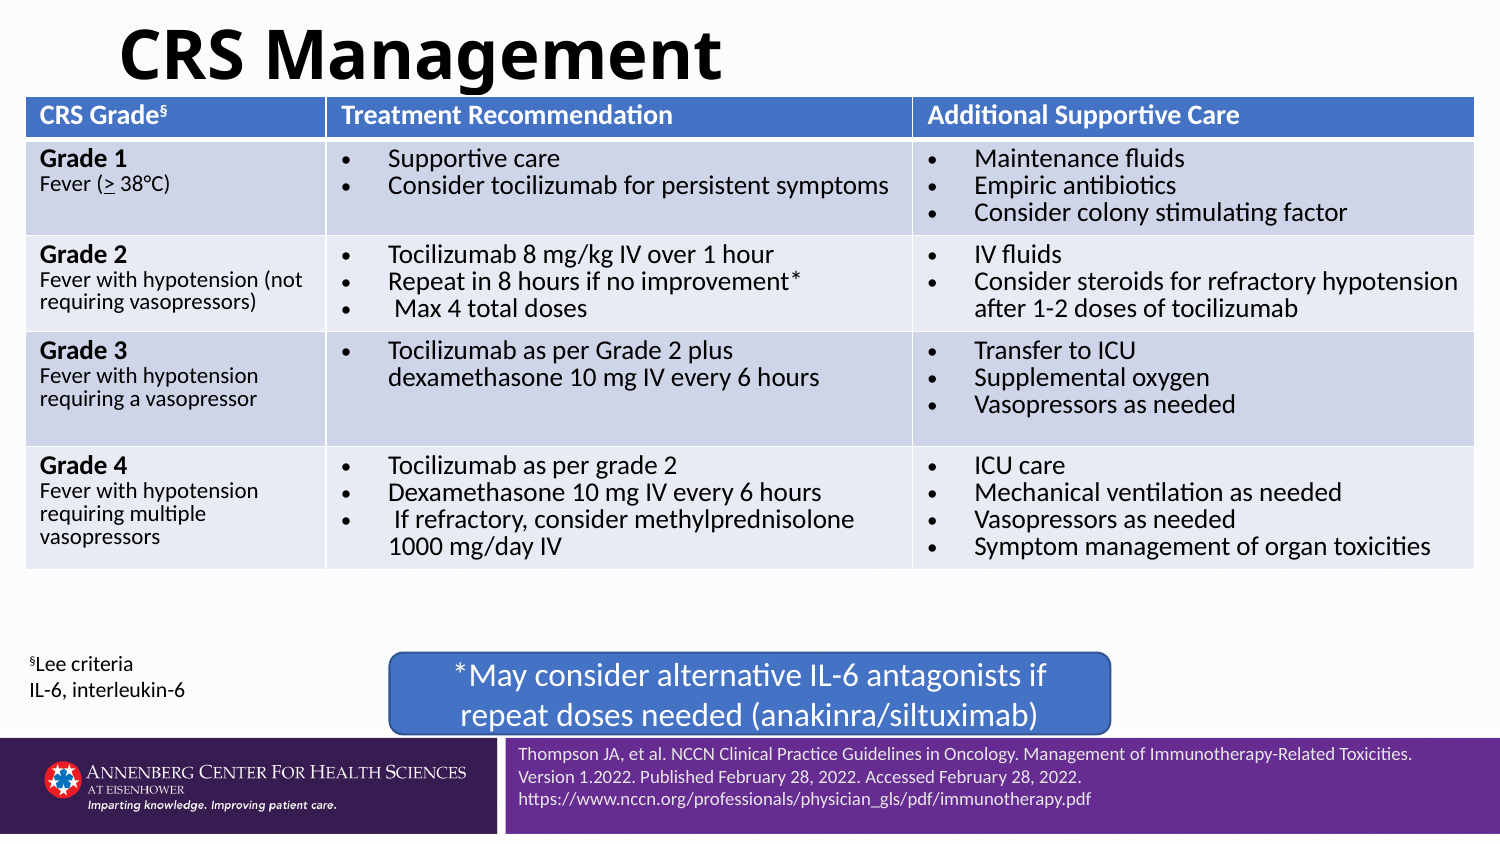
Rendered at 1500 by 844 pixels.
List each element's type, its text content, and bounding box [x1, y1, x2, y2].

table_cell IV fluids Consider steroids for refractory hypotension after 1-2 doses of tocilizumab [913, 236, 1474, 331]
table_header CRS Grade§ [26, 97, 325, 137]
table_cell Tocilizumab as per grade 2 Dexamethasone 10 mg IV every 6 hours If refractory, consider methylprednisolone 1000 mg/day IV [327, 447, 912, 569]
text_box §Lee criteria IL-6, interleukin-6 [14, 642, 257, 710]
table_cell Grade 3 Fever with hypotension requiring a vasopressor [26, 332, 325, 446]
text_box Thompson JA, et al. NCCN Clinical Practice Guidelines in Oncology. Management of Immunotherapy-Related Toxicities. Version 1.2022. Published February 28, 2022. Accessed February 28, 2022. https://www.nccn.org/professionals/physician_gls/pdf/immunotherapy.pdf [503, 734, 1456, 817]
table_cell Supportive care Consider tocilizumab for persistent symptoms [327, 142, 912, 235]
title CRS Management [103, 0, 1397, 95]
text_box *May consider alternative IL-6 antagonists if repeat doses needed (anakinra/siltuximab) [388, 651, 1112, 736]
table_header Additional Supportive Care [913, 97, 1474, 137]
table_cell Grade 1 Fever (> 38°C) [26, 142, 325, 235]
table_cell Grade 4 Fever with hypotension requiring multiple vasopressors [26, 447, 325, 569]
table_cell Maintenance fluids Empiric antibiotics Consider colony stimulating factor [913, 142, 1474, 235]
picture [0, 0, 1500, 844]
table_cell Tocilizumab as per Grade 2 plus dexamethasone 10 mg IV every 6 hours [327, 332, 912, 446]
table_cell ICU care Mechanical ventilation as needed Vasopressors as needed Symptom management of organ toxicities [913, 447, 1474, 569]
table_cell Tocilizumab 8 mg/kg IV over 1 hour Repeat in 8 hours if no improvement* Max 4 total doses [327, 236, 912, 331]
table_cell Grade 2 Fever with hypotension (not requiring vasopressors) [26, 236, 325, 331]
table_cell Transfer to ICU Supplemental oxygen Vasopressors as needed [913, 332, 1474, 446]
table_header Treatment Recommendation [327, 97, 912, 137]
